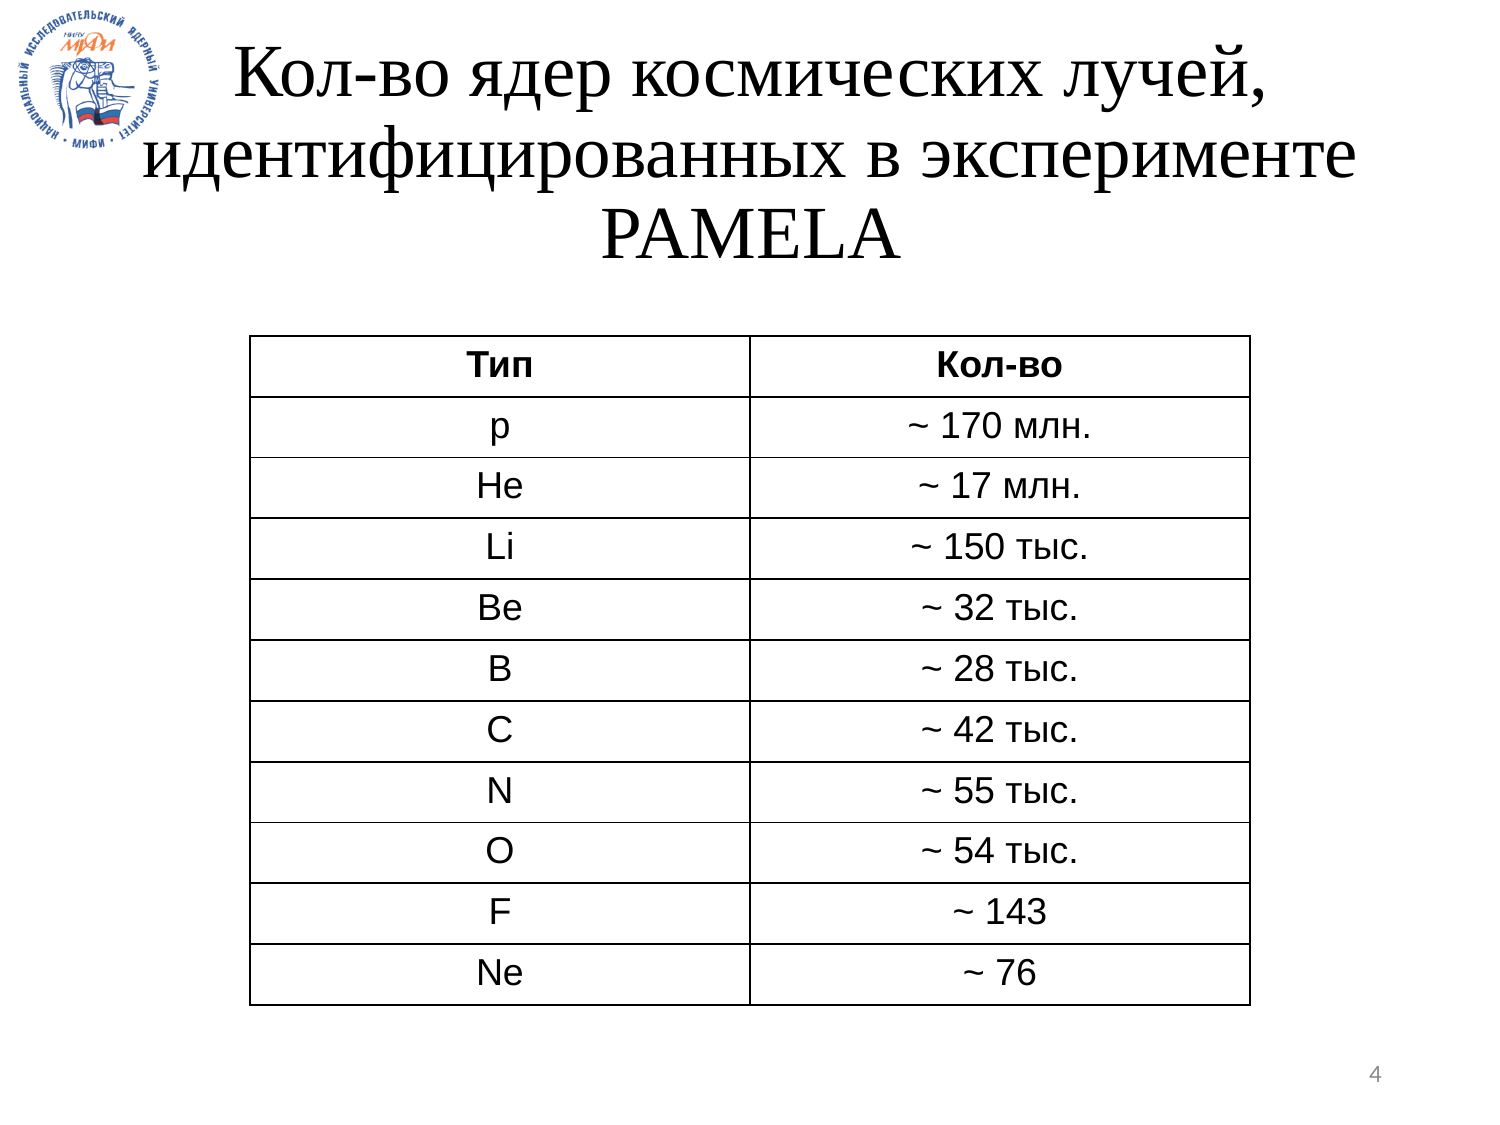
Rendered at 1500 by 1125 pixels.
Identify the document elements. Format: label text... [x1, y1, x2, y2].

table_header Тип [251, 337, 749, 396]
table_cell B [251, 641, 749, 700]
table_cell Be [251, 580, 749, 639]
table_cell ~ 150 тыс. [751, 519, 1249, 578]
table_cell ~ 55 тыс. [751, 763, 1249, 822]
table_cell O [251, 823, 749, 882]
table_cell F [251, 884, 749, 943]
text_box Кол-во ядер космических лучей, идентифицированных в эксперименте PAMELA [166, 24, 1461, 139]
table_cell Ne [251, 945, 749, 1004]
table_cell ~ 28 тыс. [751, 641, 1249, 700]
table_cell Li [251, 519, 749, 578]
table_cell ~ 17 млн. [751, 458, 1249, 517]
table_cell He [251, 458, 749, 517]
text_box 4 [1059, 1042, 1397, 1103]
table_cell ~ 143 [751, 884, 1249, 943]
table_cell p [251, 398, 749, 457]
table_cell ~ 32 тыс. [751, 580, 1249, 639]
table_cell ~ 170 млн. [751, 398, 1249, 457]
table_cell ~ 54 тыс. [751, 823, 1249, 882]
picture [17, 5, 162, 154]
table_cell ~ 76 [751, 945, 1249, 1004]
table_cell ~ 42 тыс. [751, 702, 1249, 761]
table_cell N [251, 763, 749, 822]
table_header Кол-во [751, 337, 1249, 396]
table_cell C [251, 702, 749, 761]
